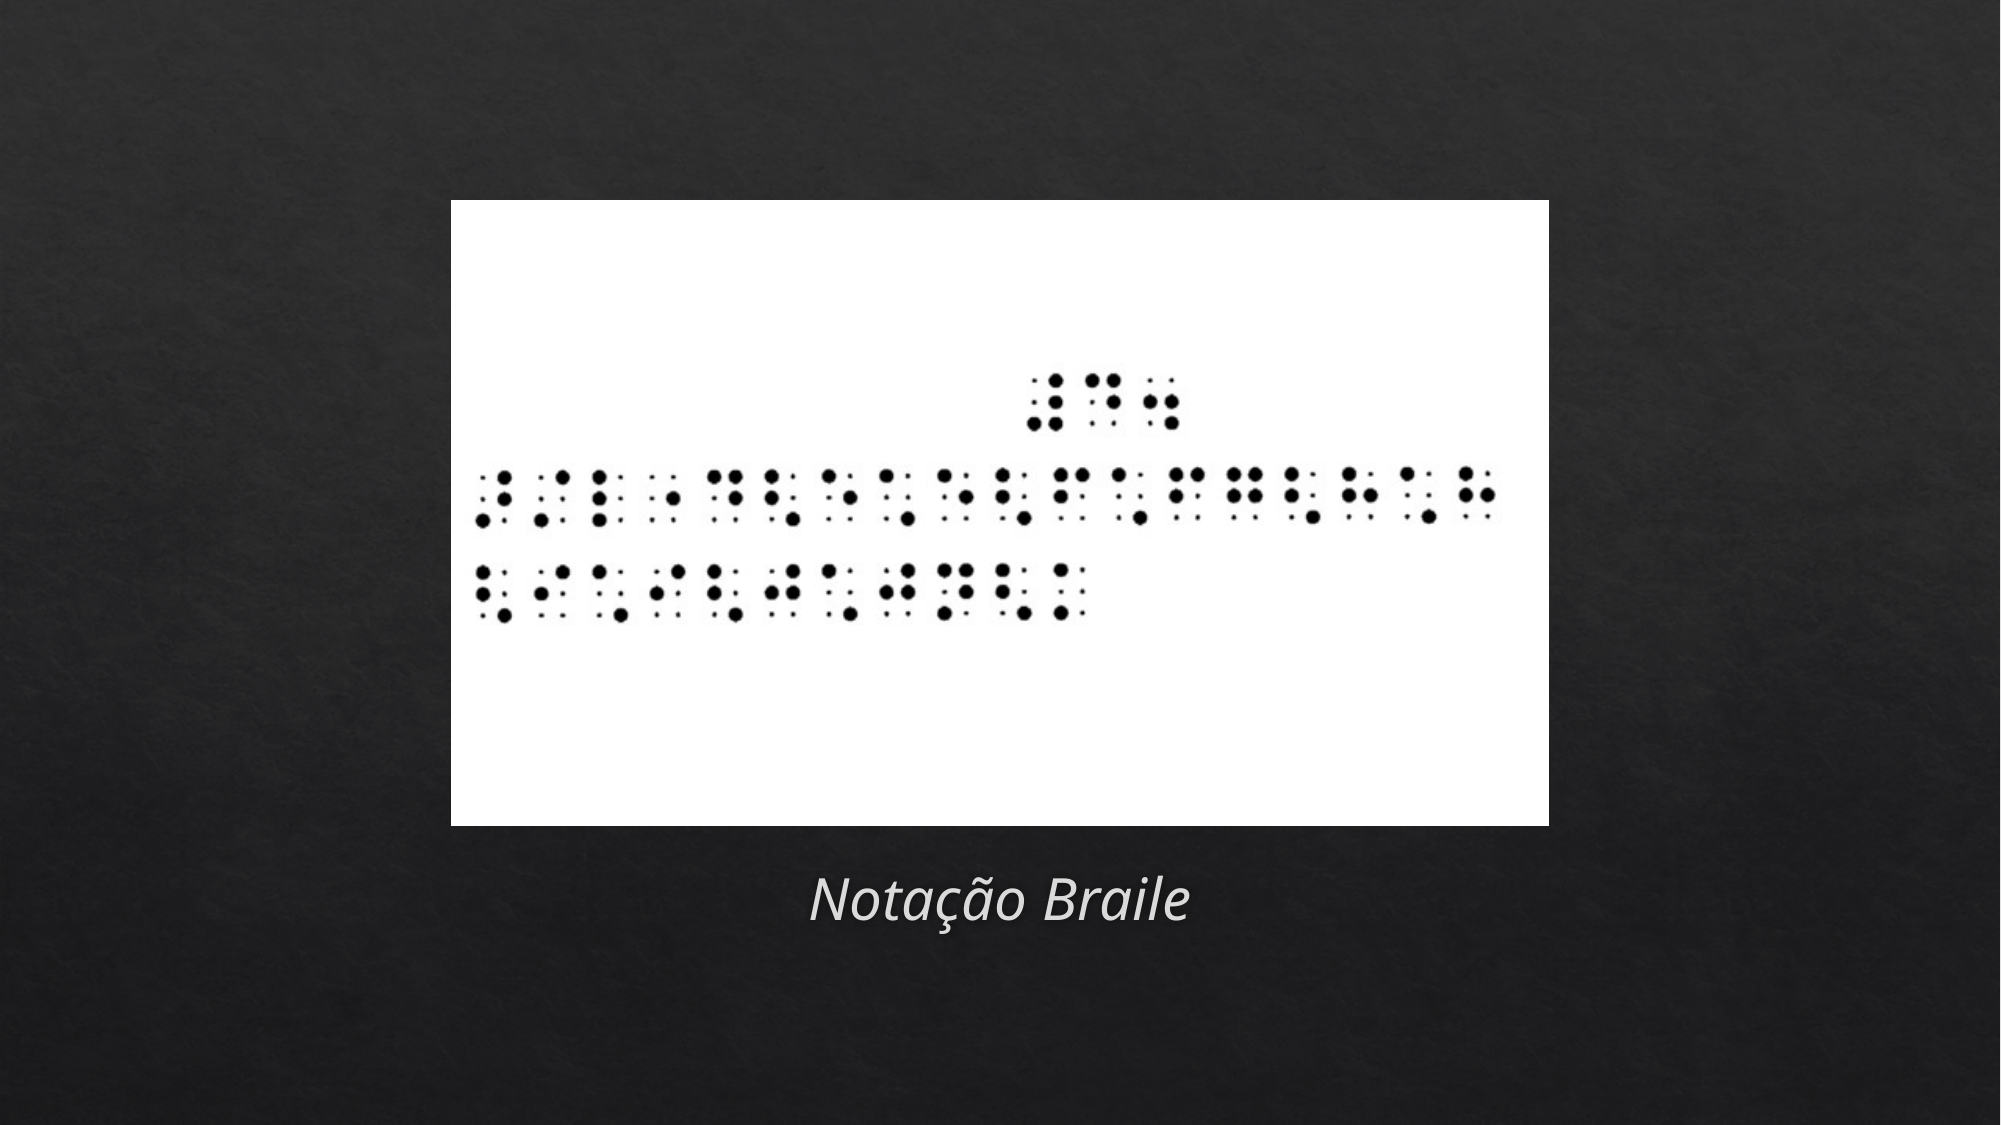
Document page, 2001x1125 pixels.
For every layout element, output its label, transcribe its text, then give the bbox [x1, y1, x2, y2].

picture [451, 200, 1549, 826]
title Notação Braile [150, 852, 1850, 942]
